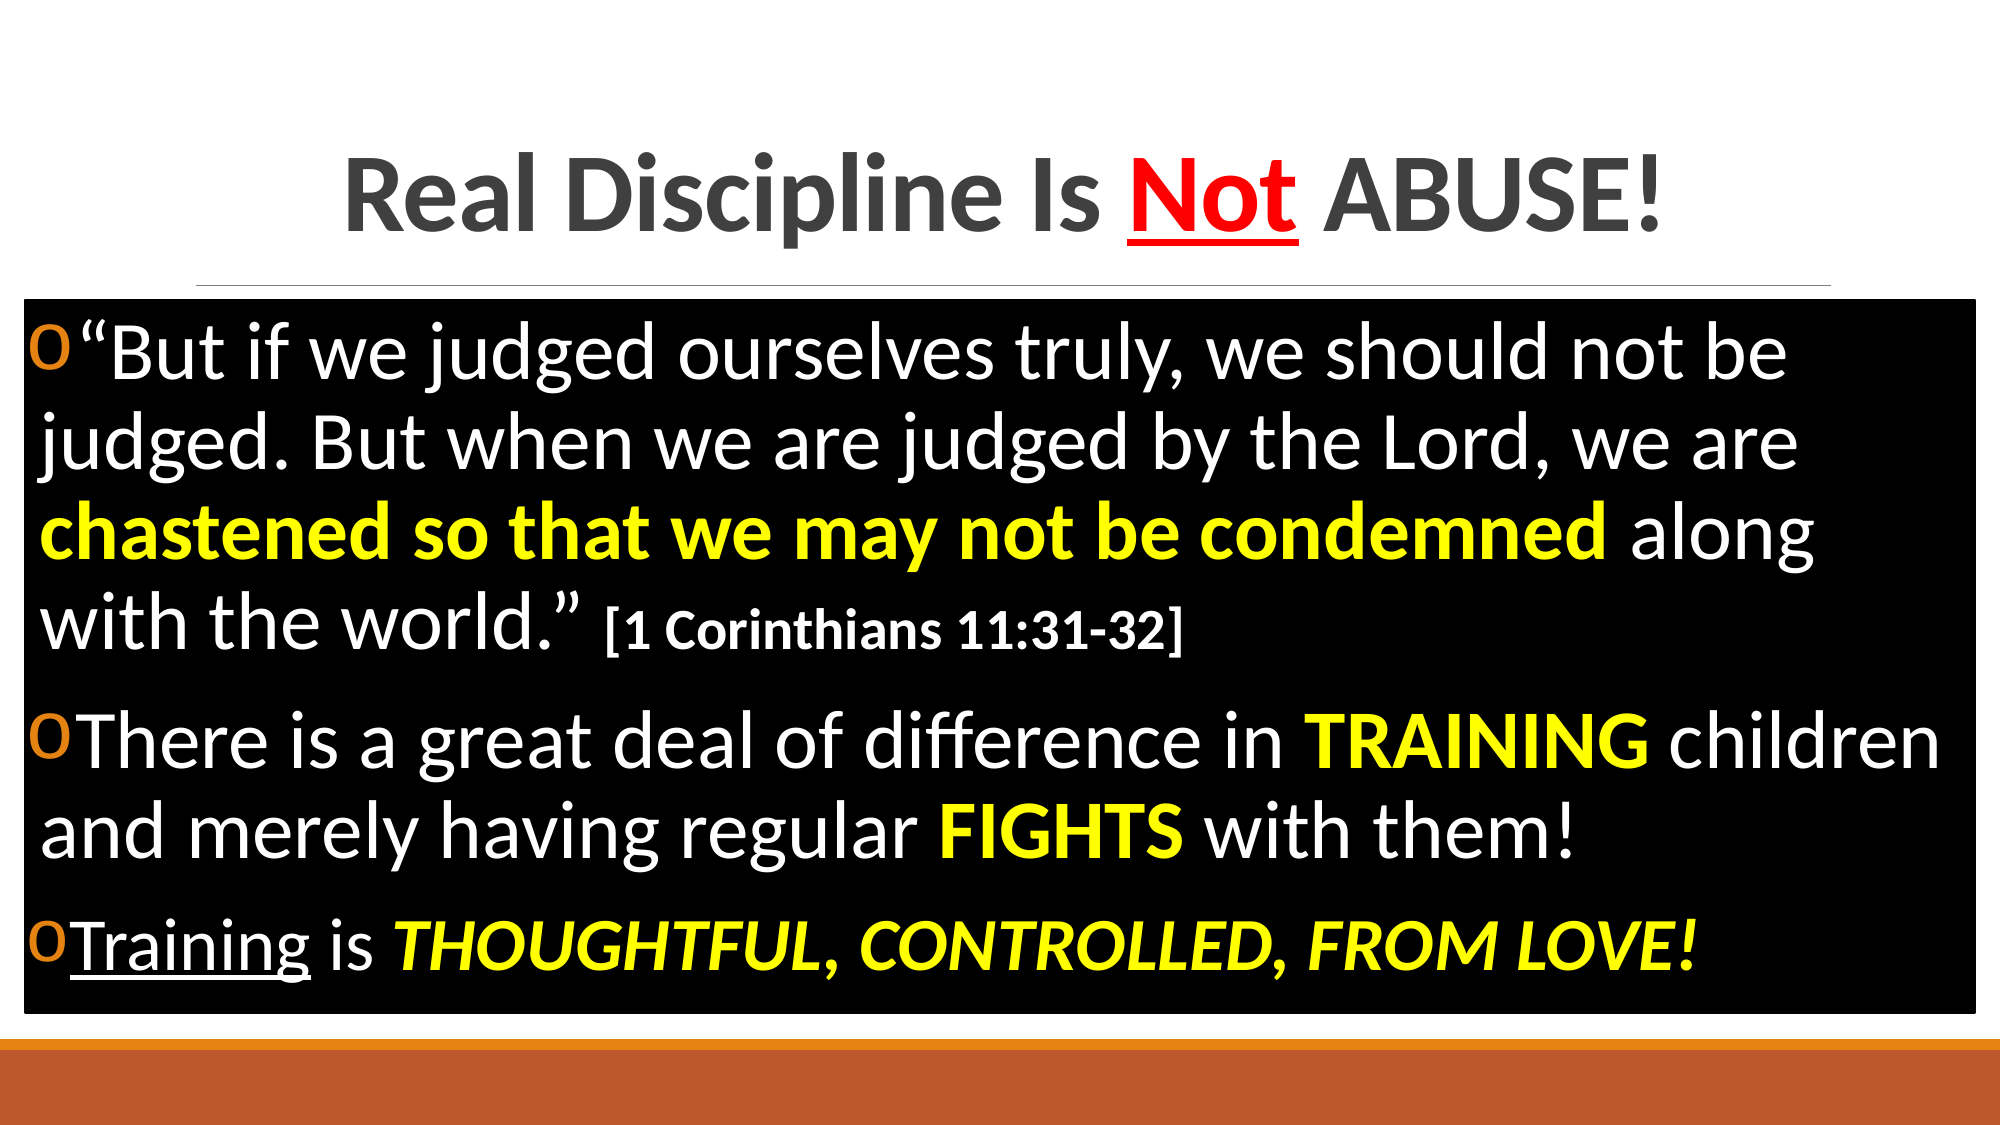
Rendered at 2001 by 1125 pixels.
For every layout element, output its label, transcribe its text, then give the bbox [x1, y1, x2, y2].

list “But if we judged ourselves truly, we should not be judged. But when we are judged by the Lord, we are chastened so that we may not be condemned along with the world.” [1 Corinthians 11:31-32] There is a great deal of difference in TRAINING children and merely having regular FIGHTS with them! Training is THOUGHTFUL, CONTROLLED, FROM LOVE! [24, 299, 1976, 1014]
title Real Discipline Is Not ABUSE! [180, 112, 1830, 263]
